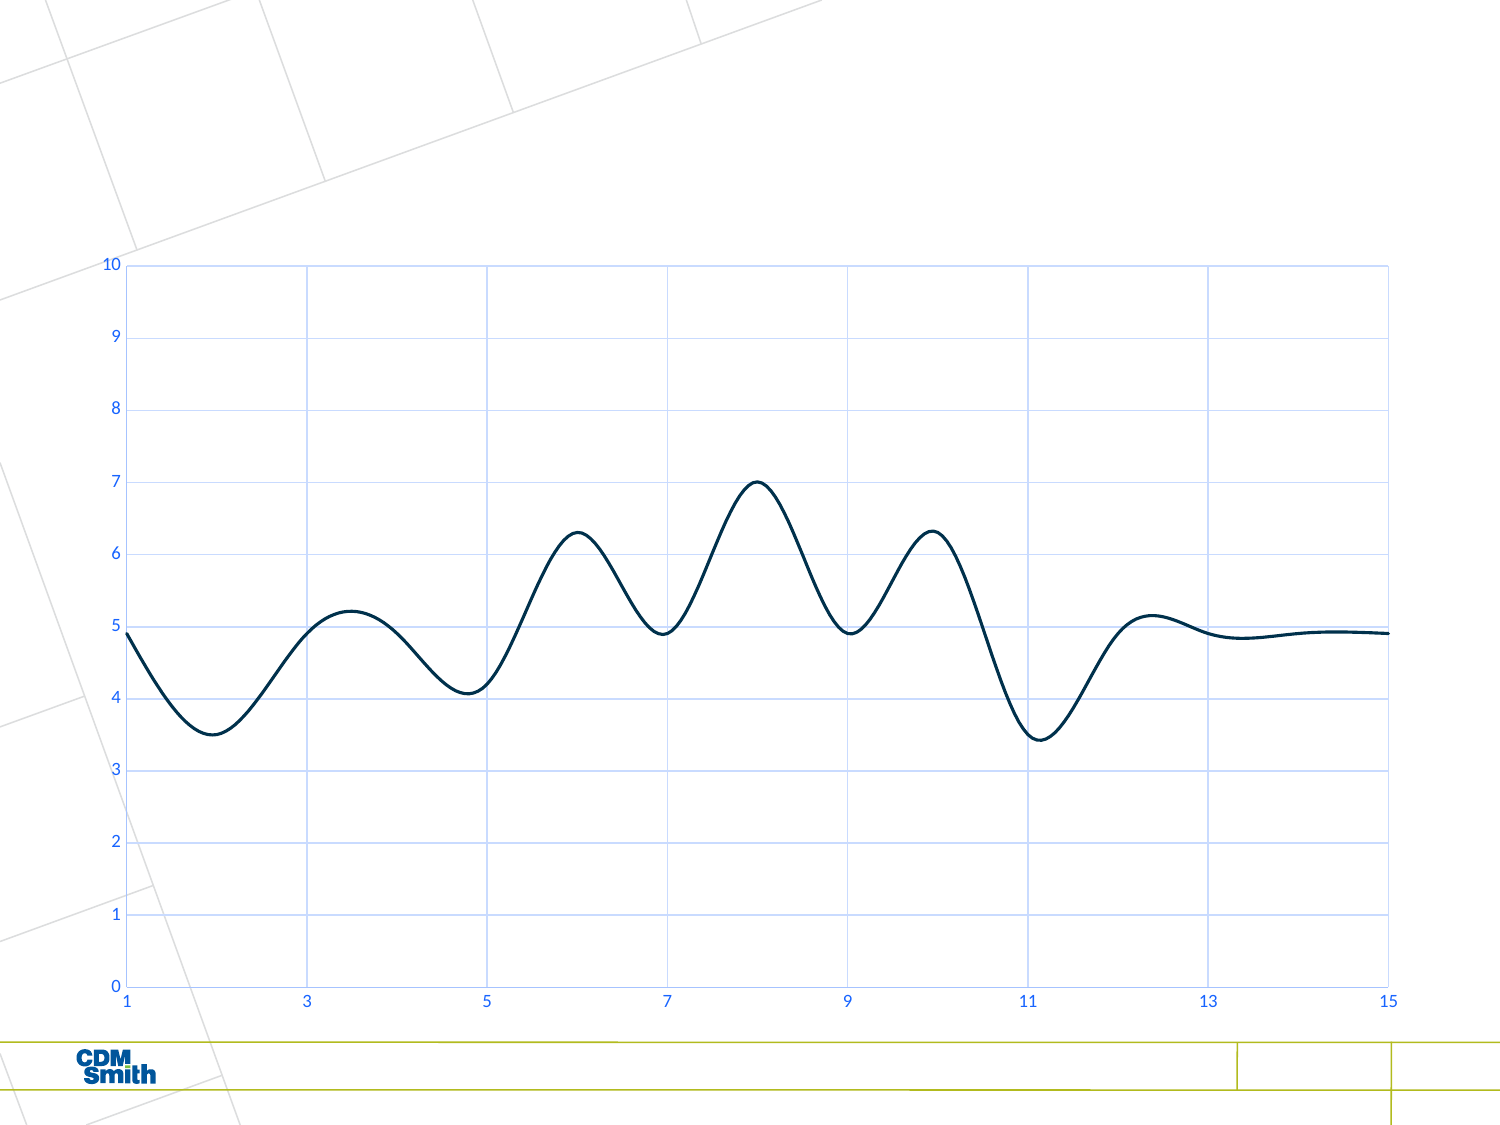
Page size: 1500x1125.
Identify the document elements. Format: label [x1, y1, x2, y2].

chart [74, 240, 1426, 1029]
